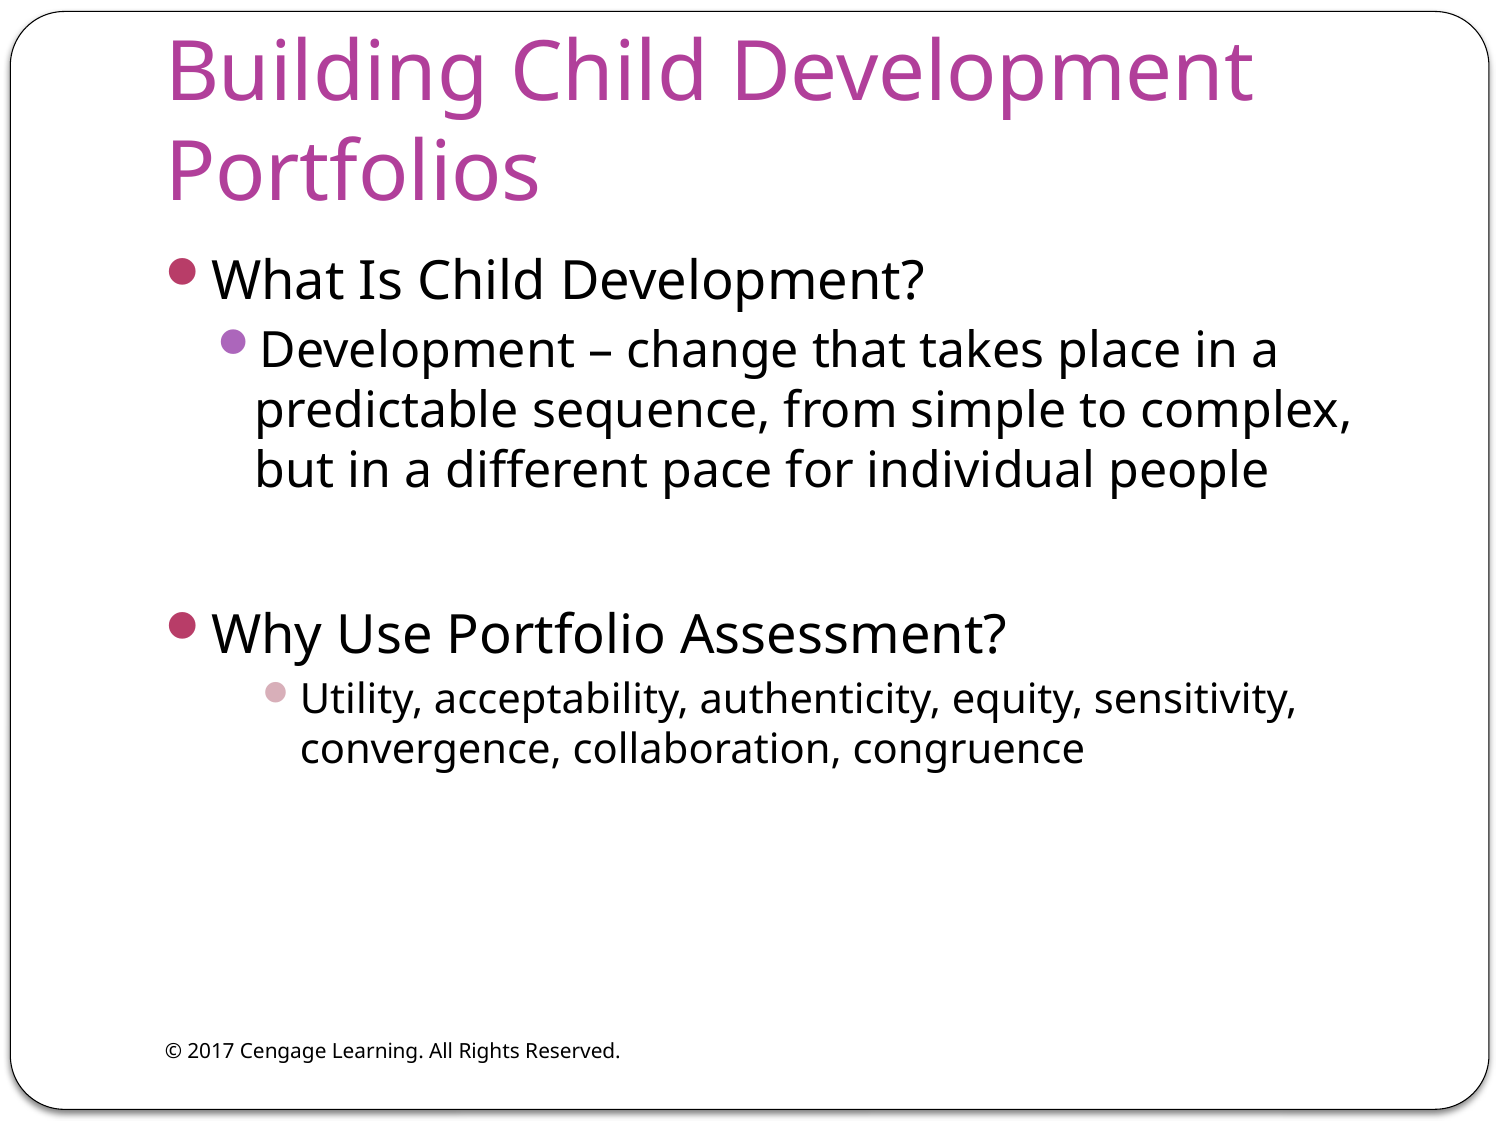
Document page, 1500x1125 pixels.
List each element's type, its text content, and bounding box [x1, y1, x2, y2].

list What Is Child Development? Development – change that takes place in a predictable sequence, from simple to complex, but in a different pace for individual people Why Use Portfolio Assessment? Utility, acceptability, authenticity, equity, sensitivity, convergence, collaboration, congruence [150, 237, 1425, 988]
footer © 2017 Cengage Learning. All Rights Reserved. [150, 1012, 800, 1088]
title Building Child Development Portfolios [150, 45, 1425, 233]
